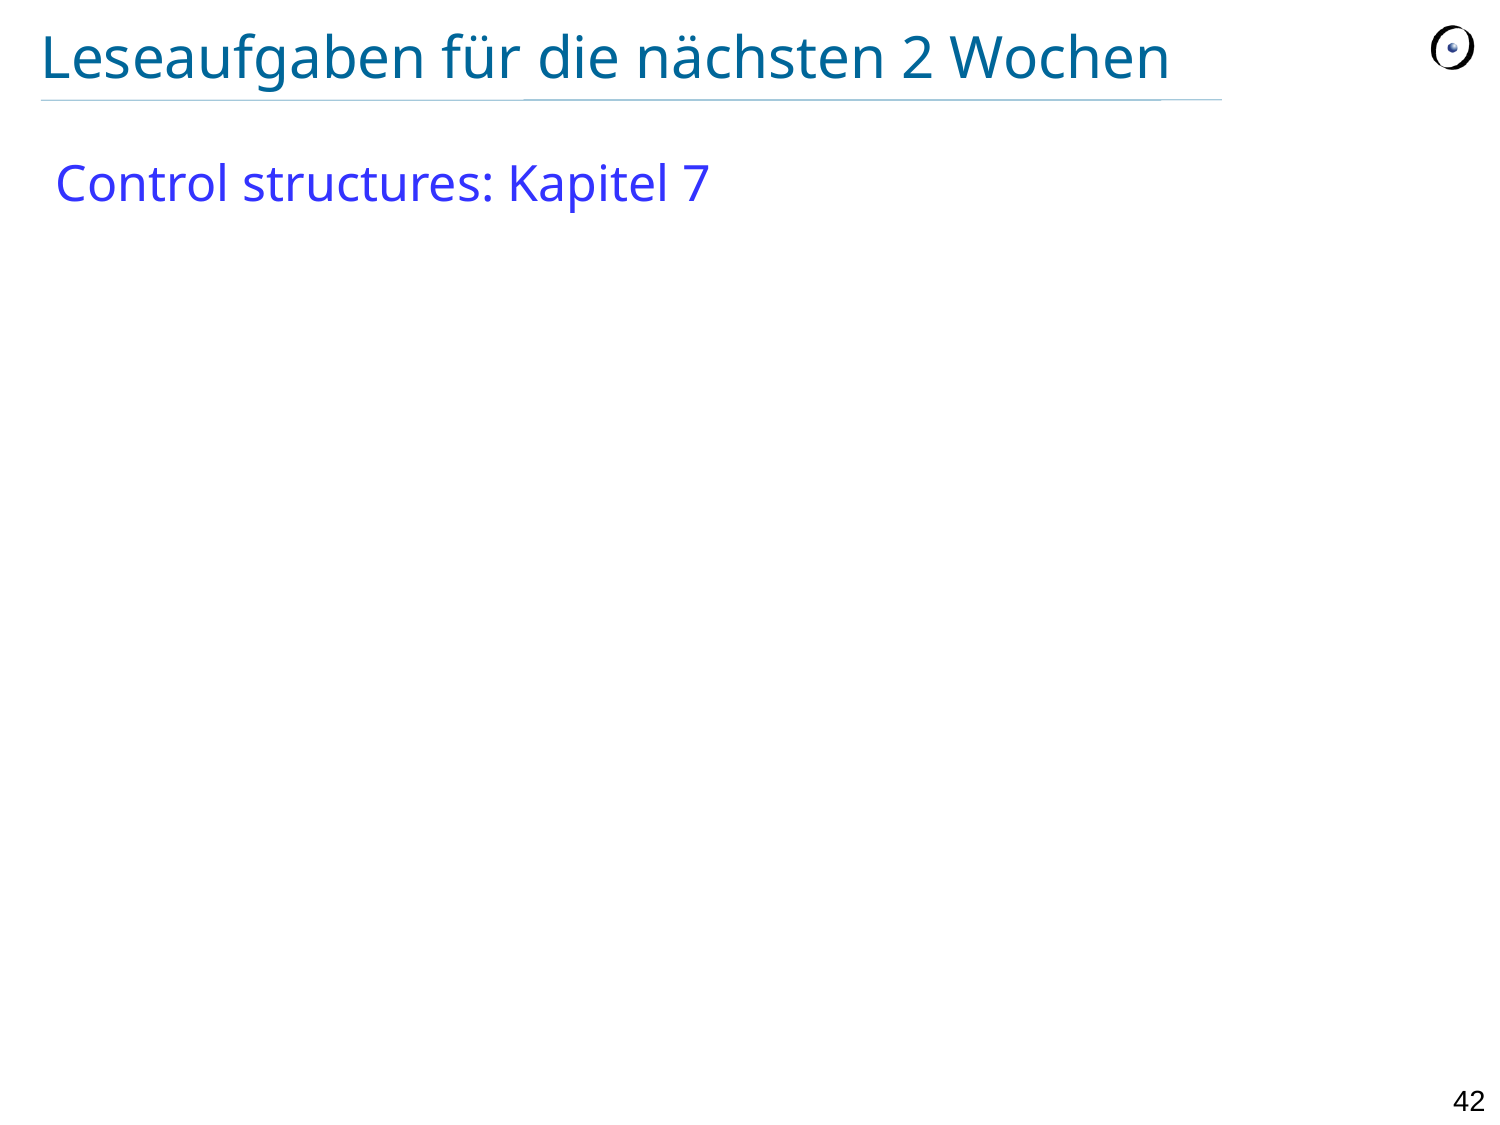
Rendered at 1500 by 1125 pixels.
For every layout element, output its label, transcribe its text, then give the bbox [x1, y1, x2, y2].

picture [1429, 20, 1476, 72]
title Leseaufgaben für die nächsten 2 Wochen [40, 18, 1344, 91]
list Control structures: Kapitel 7 [40, 143, 1451, 1071]
